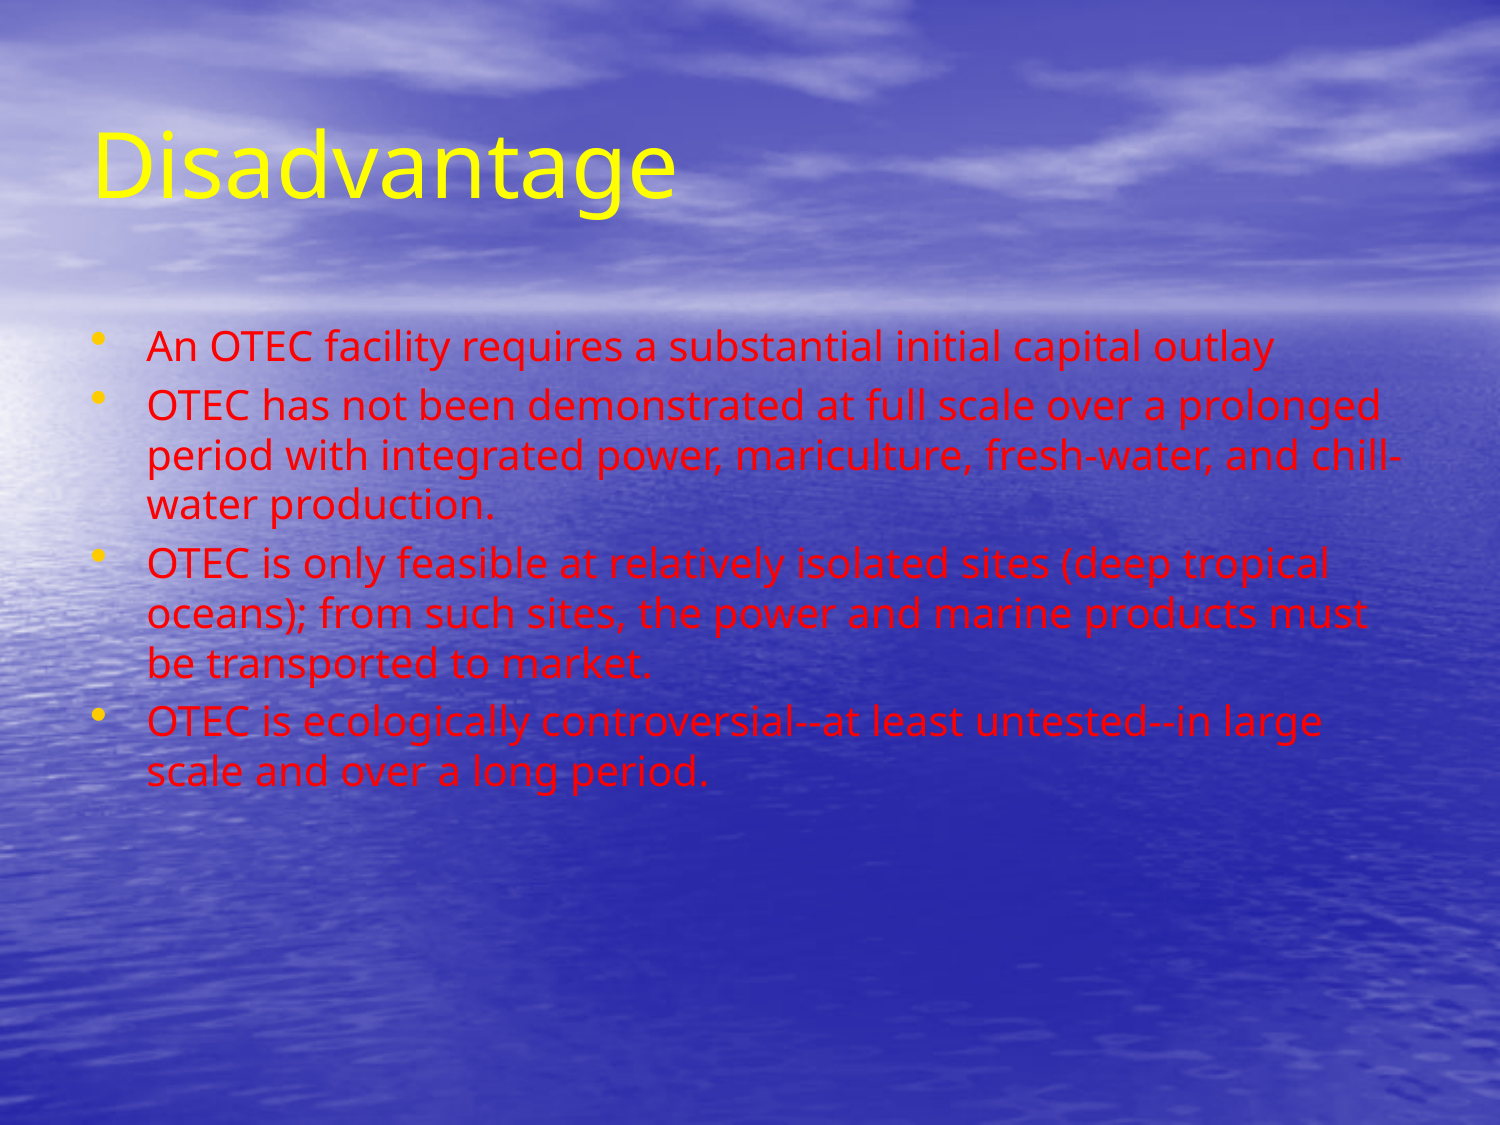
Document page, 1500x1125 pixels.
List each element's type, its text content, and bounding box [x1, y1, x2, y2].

list An OTEC facility requires a substantial initial capital outlay OTEC has not been demonstrated at full scale over a prolonged period with integrated power, mariculture, fresh-water, and chill-water production. OTEC is only feasible at relatively isolated sites (deep tropical oceans); from such sites, the power and marine products must be transported to market. OTEC is ecologically controversial--at least untested--in large scale and over a long period. [74, 312, 1426, 988]
title Disadvantage [74, 47, 1426, 276]
